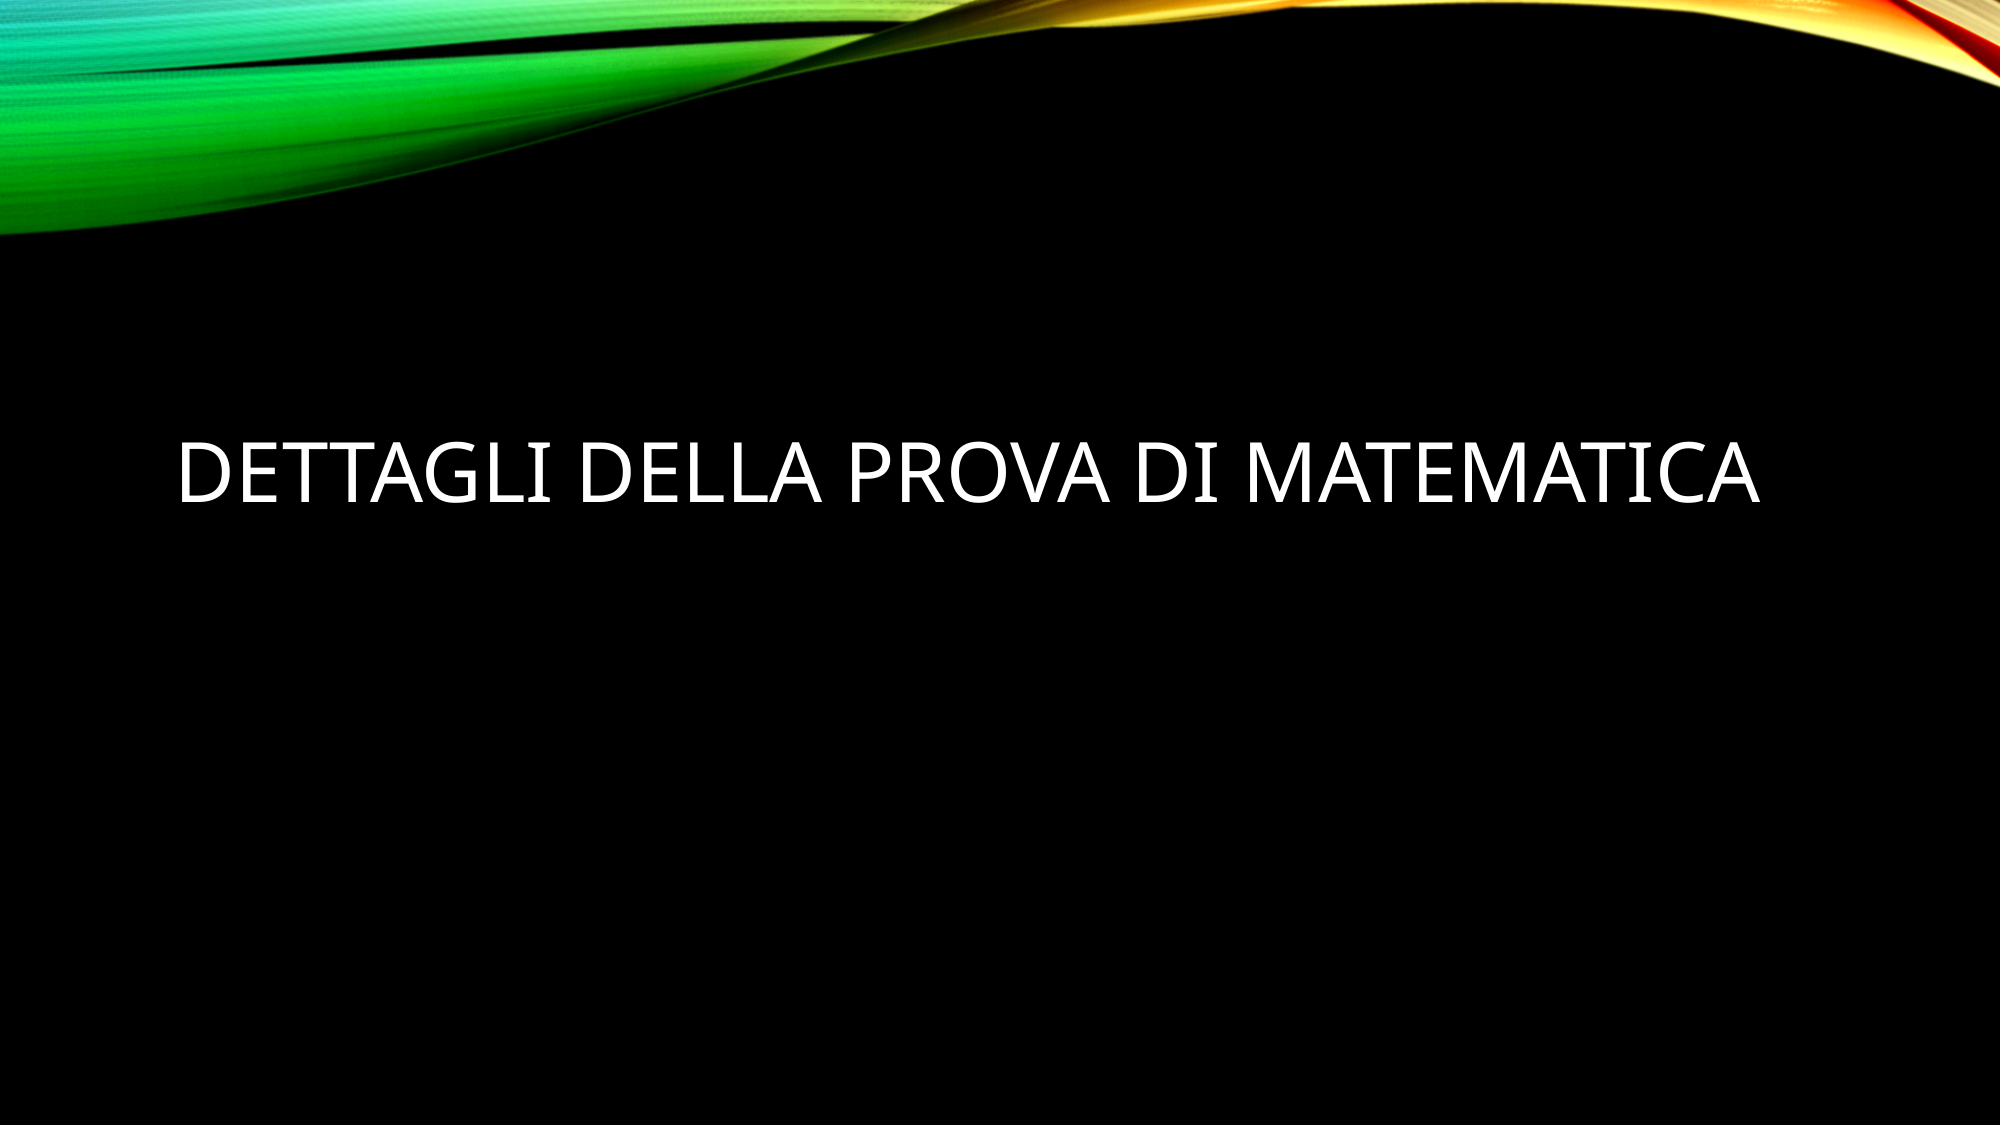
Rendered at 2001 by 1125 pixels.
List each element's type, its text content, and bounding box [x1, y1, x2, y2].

picture [0, 0, 2000, 237]
text_box DETTAGLI DELLA PROVA DI MATEMATICA [160, 411, 1829, 627]
